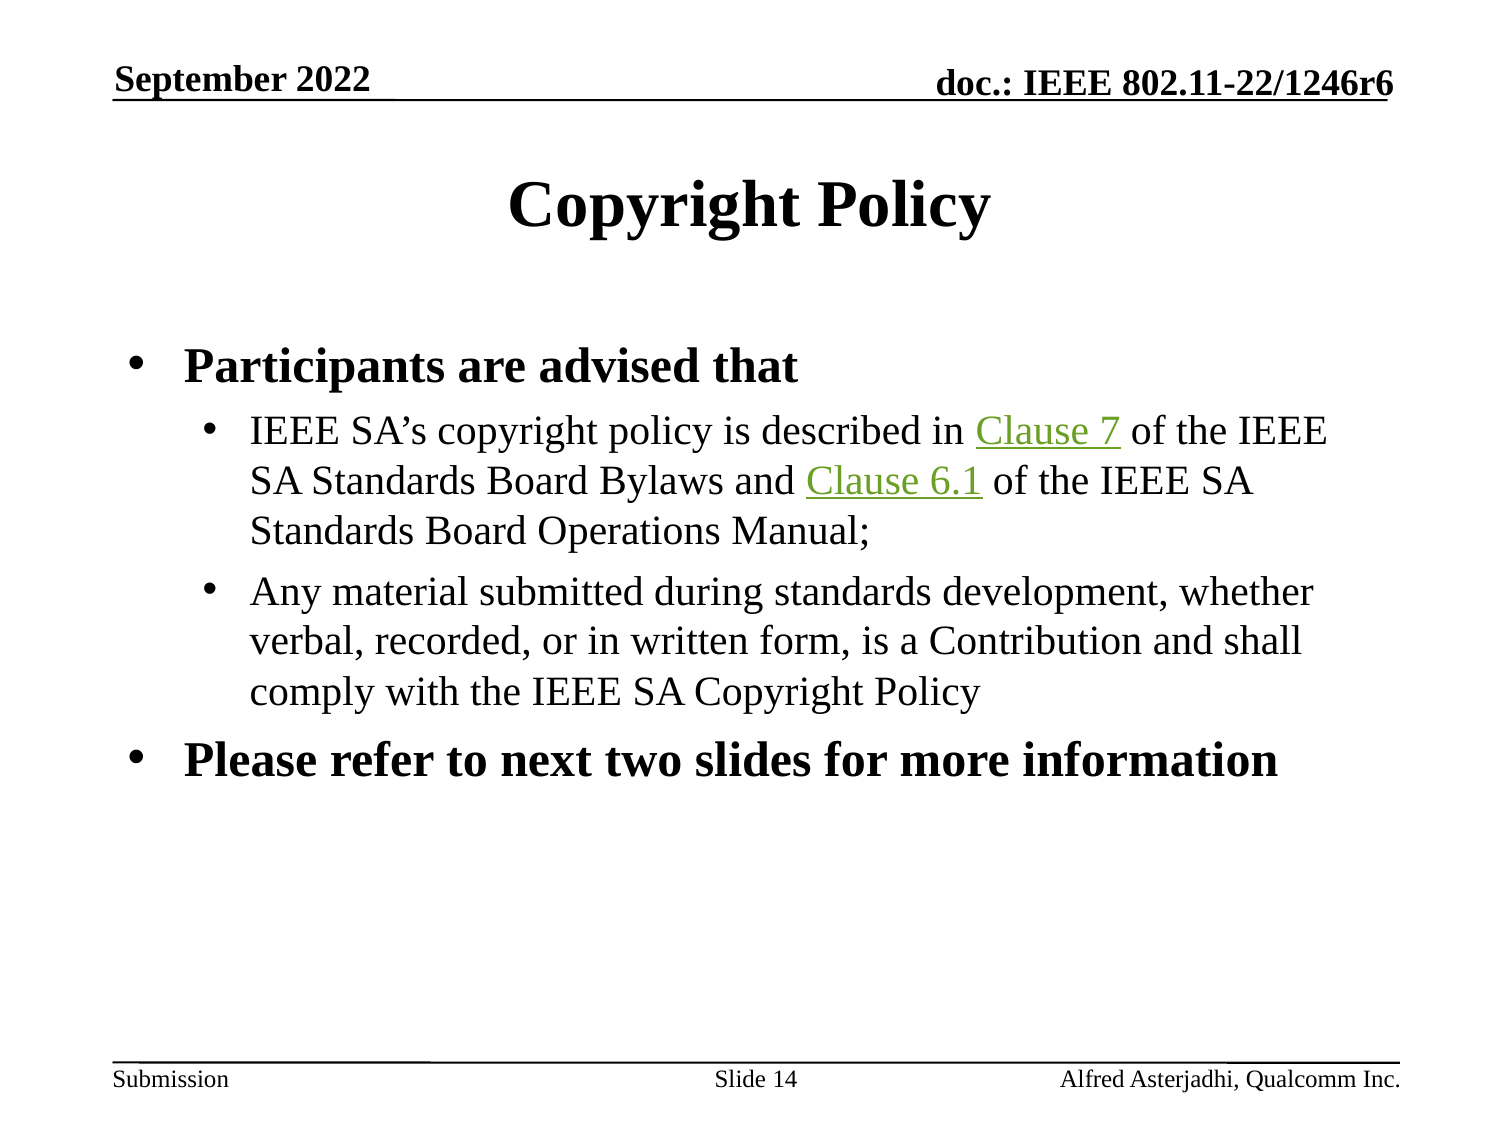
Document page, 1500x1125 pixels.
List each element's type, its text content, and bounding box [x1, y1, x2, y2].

slide_number Slide 14 [712, 1061, 800, 1123]
list Participants are advised that IEEE SA’s copyright policy is described in Clause 7 of the IEEE SA Standards Board Bylaws and Clause 6.1 of the IEEE SA Standards Board Operations Manual; Any material submitted during standards development, whether verbal, recorded, or in written form, is a Contribution and shall comply with the IEEE SA Copyright Policy Please refer to next two slides for more information [112, 324, 1388, 1000]
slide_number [114, 54, 423, 100]
footer Alfred Asterjadhi, Qualcomm Inc. [878, 1061, 1402, 1093]
title Copyright Policy [112, 112, 1388, 288]
